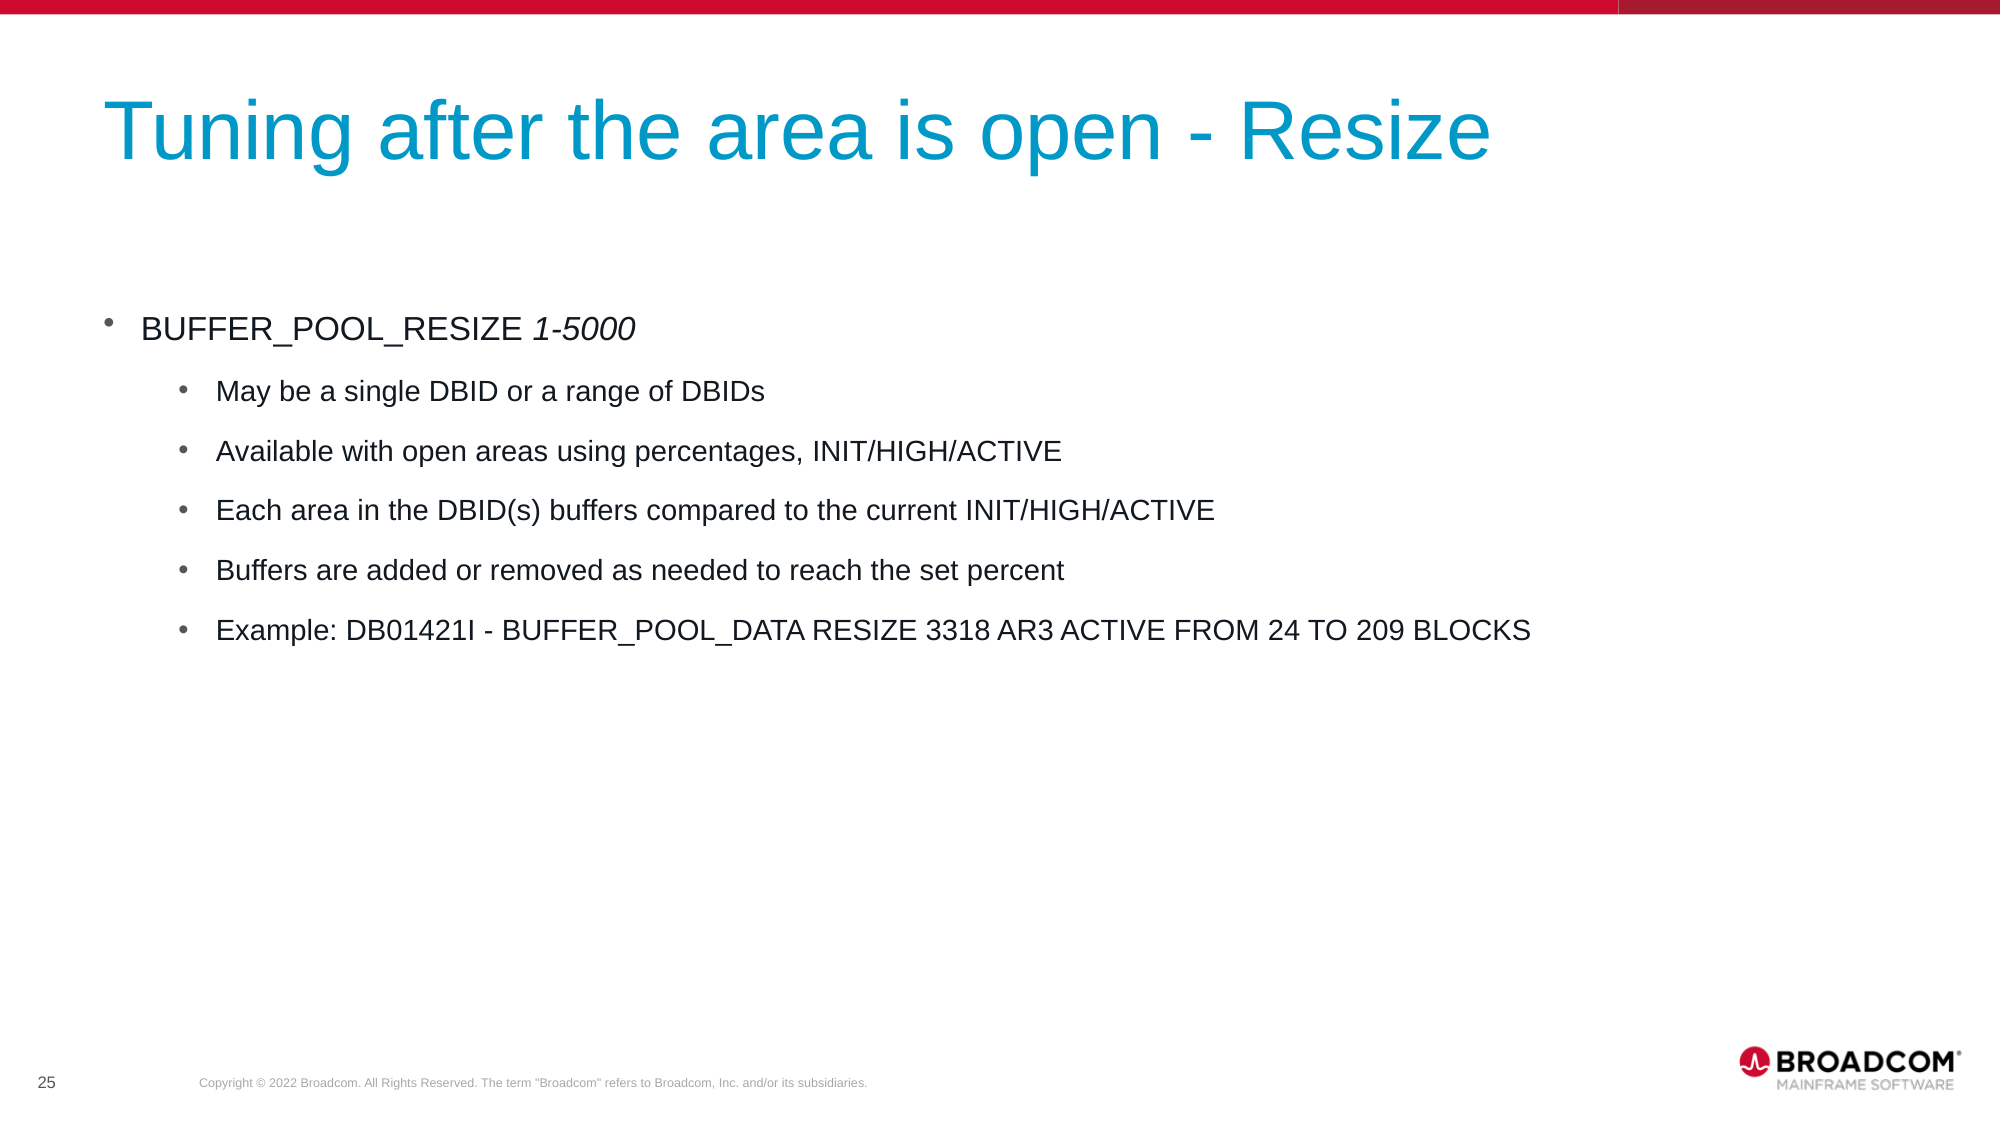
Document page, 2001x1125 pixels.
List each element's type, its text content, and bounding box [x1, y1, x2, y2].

list BUFFER_POOL_RESIZE 1-5000 May be a single DBID or a range of DBIDs Available with open areas using percentages, INIT/HIGH/ACTIVE Each area in the DBID(s) buffers compared to the current INIT/HIGH/ACTIVE Buffers are added or removed as needed to reach the set percent Example: DB01421I - BUFFER_POOL_DATA RESIZE 3318 AR3 ACTIVE FROM 24 TO 209 BLOCKS [88, 299, 1814, 1014]
picture [1728, 1035, 1973, 1103]
title Tuning after the area is open - Resize [88, 44, 1925, 208]
